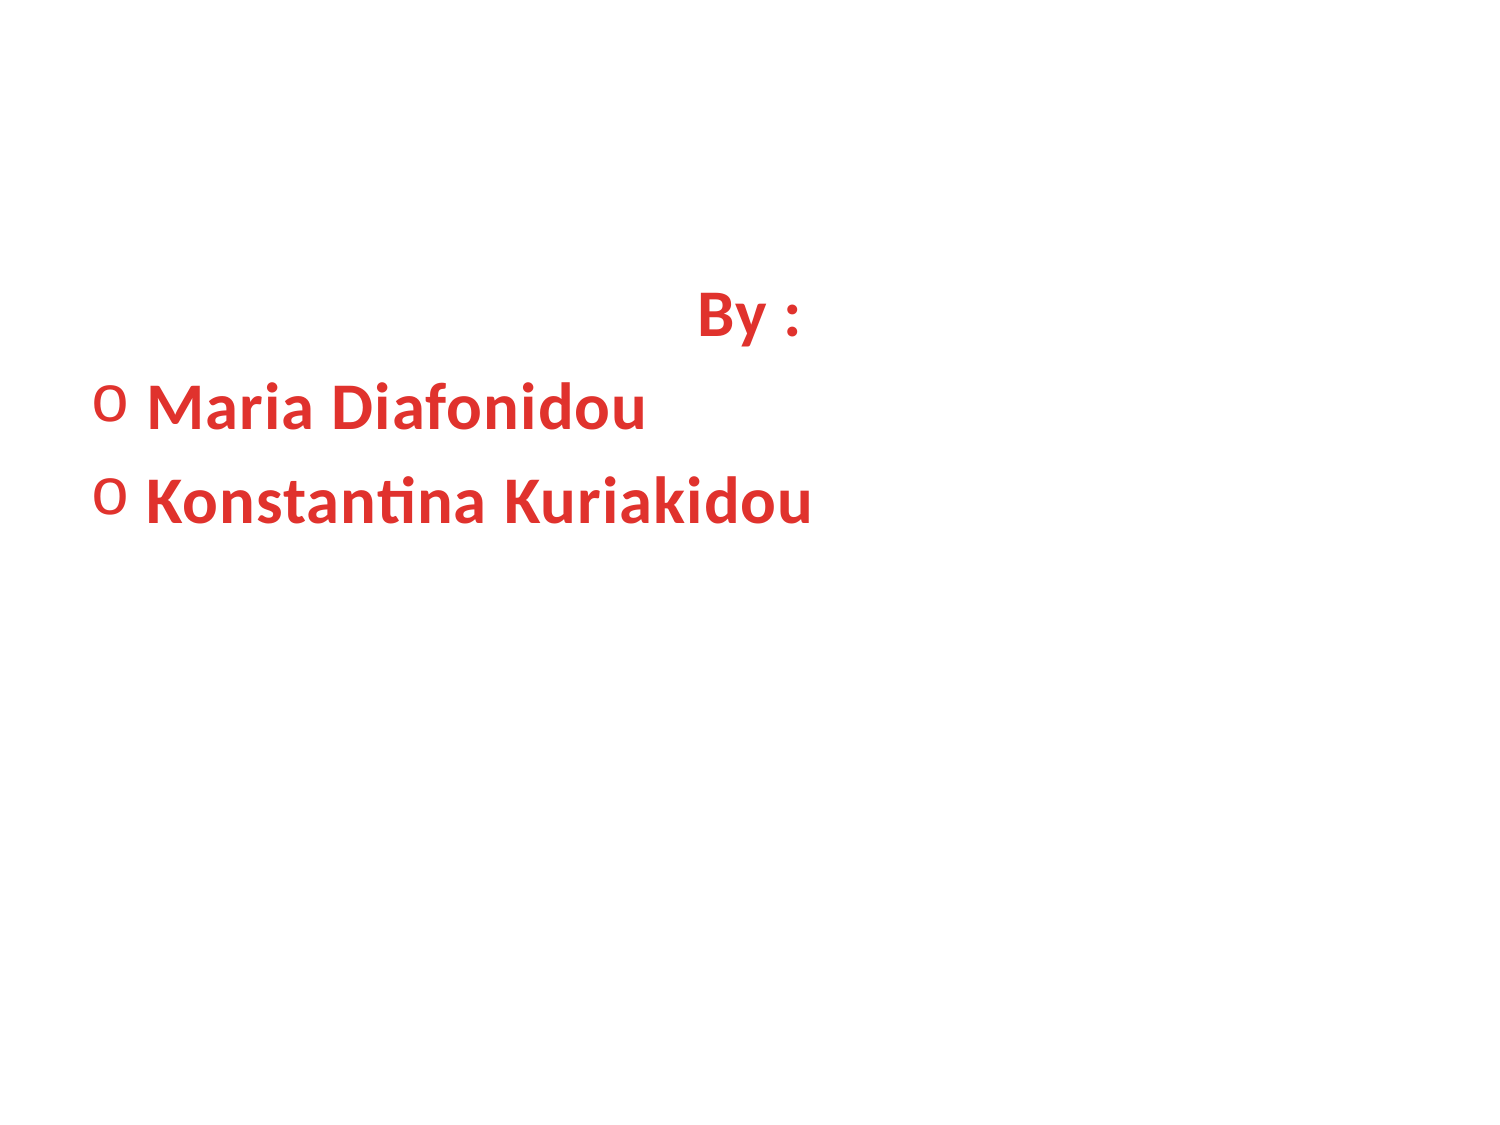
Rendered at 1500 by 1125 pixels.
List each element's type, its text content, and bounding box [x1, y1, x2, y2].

list By : Maria Diafonidou Konstantina Kuriakidou [75, 262, 1425, 1005]
